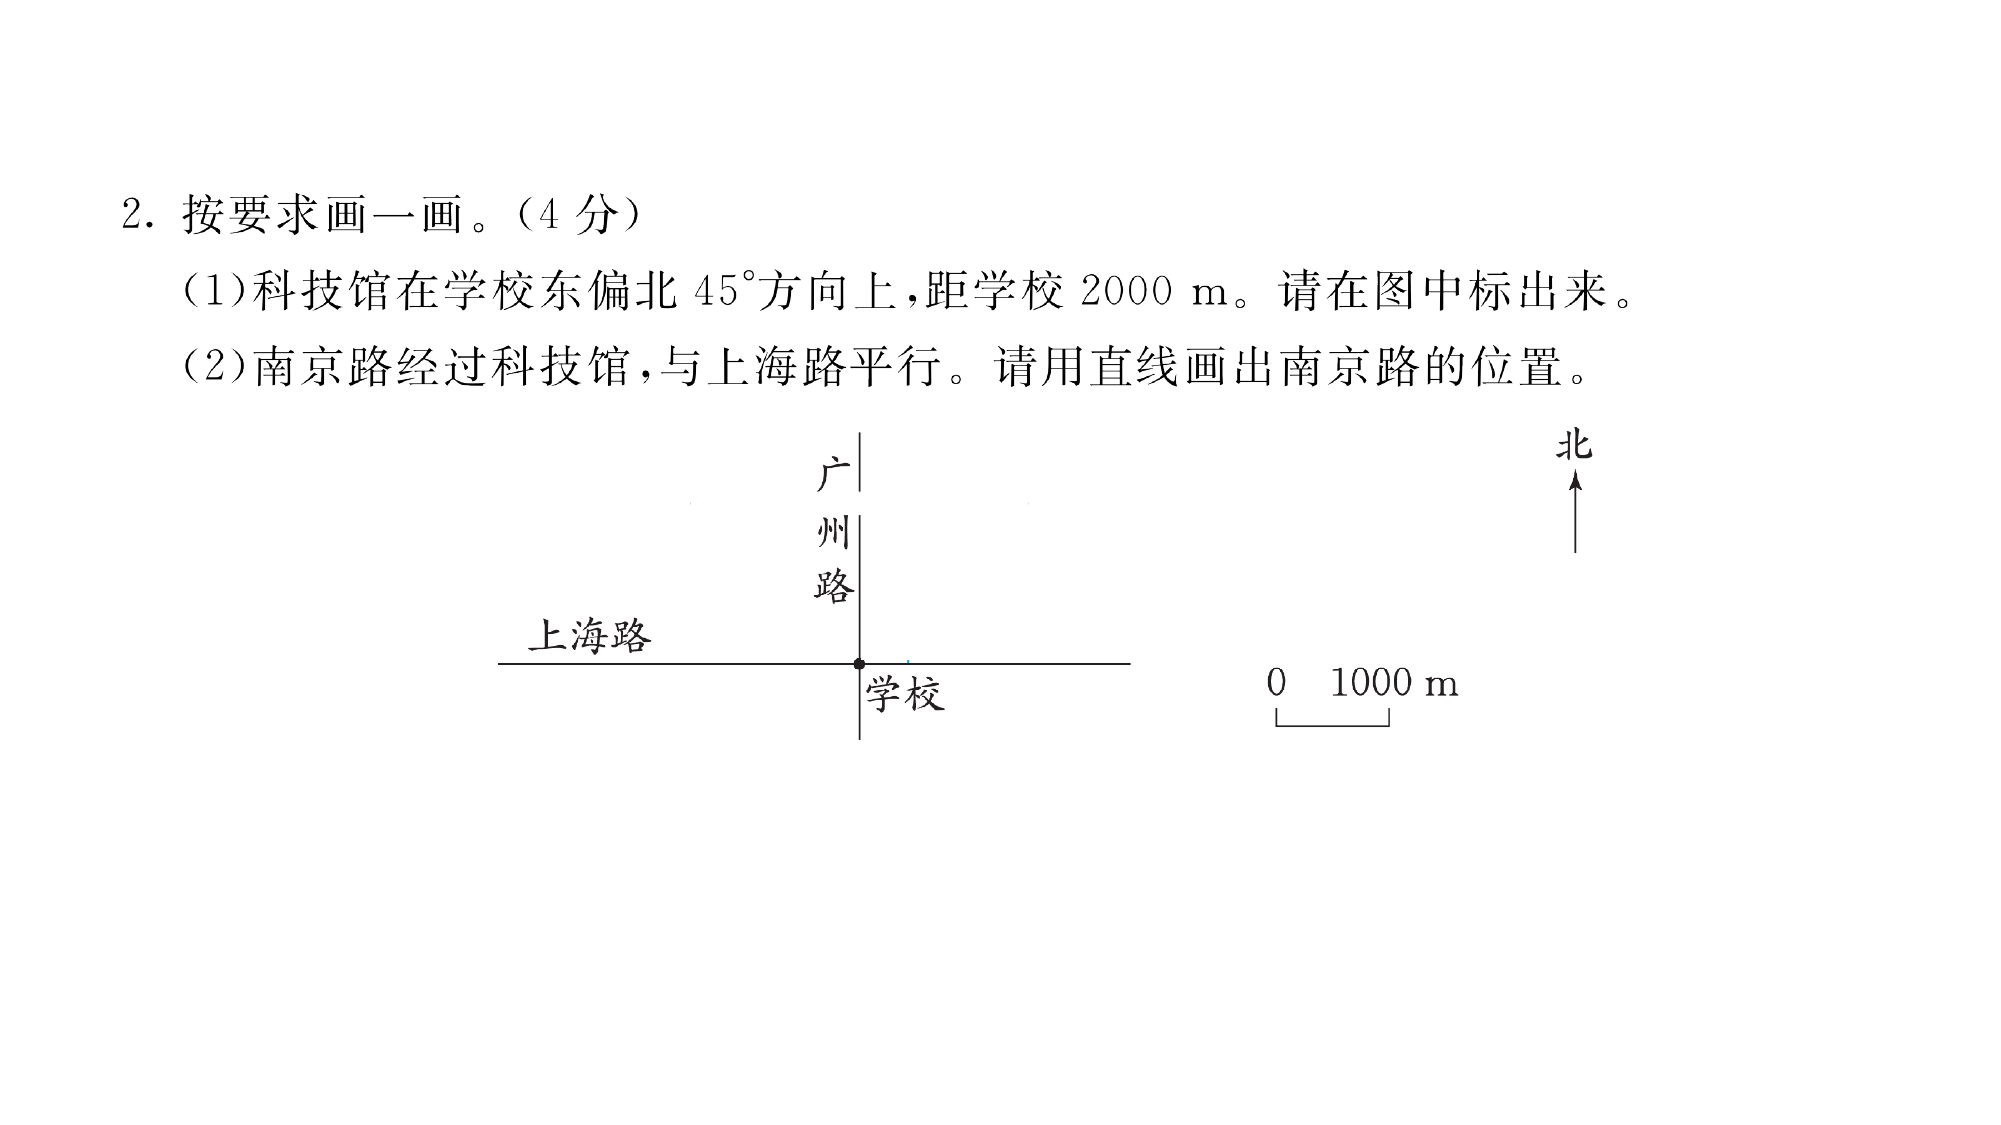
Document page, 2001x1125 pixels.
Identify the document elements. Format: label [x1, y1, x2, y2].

picture [118, 177, 2000, 753]
